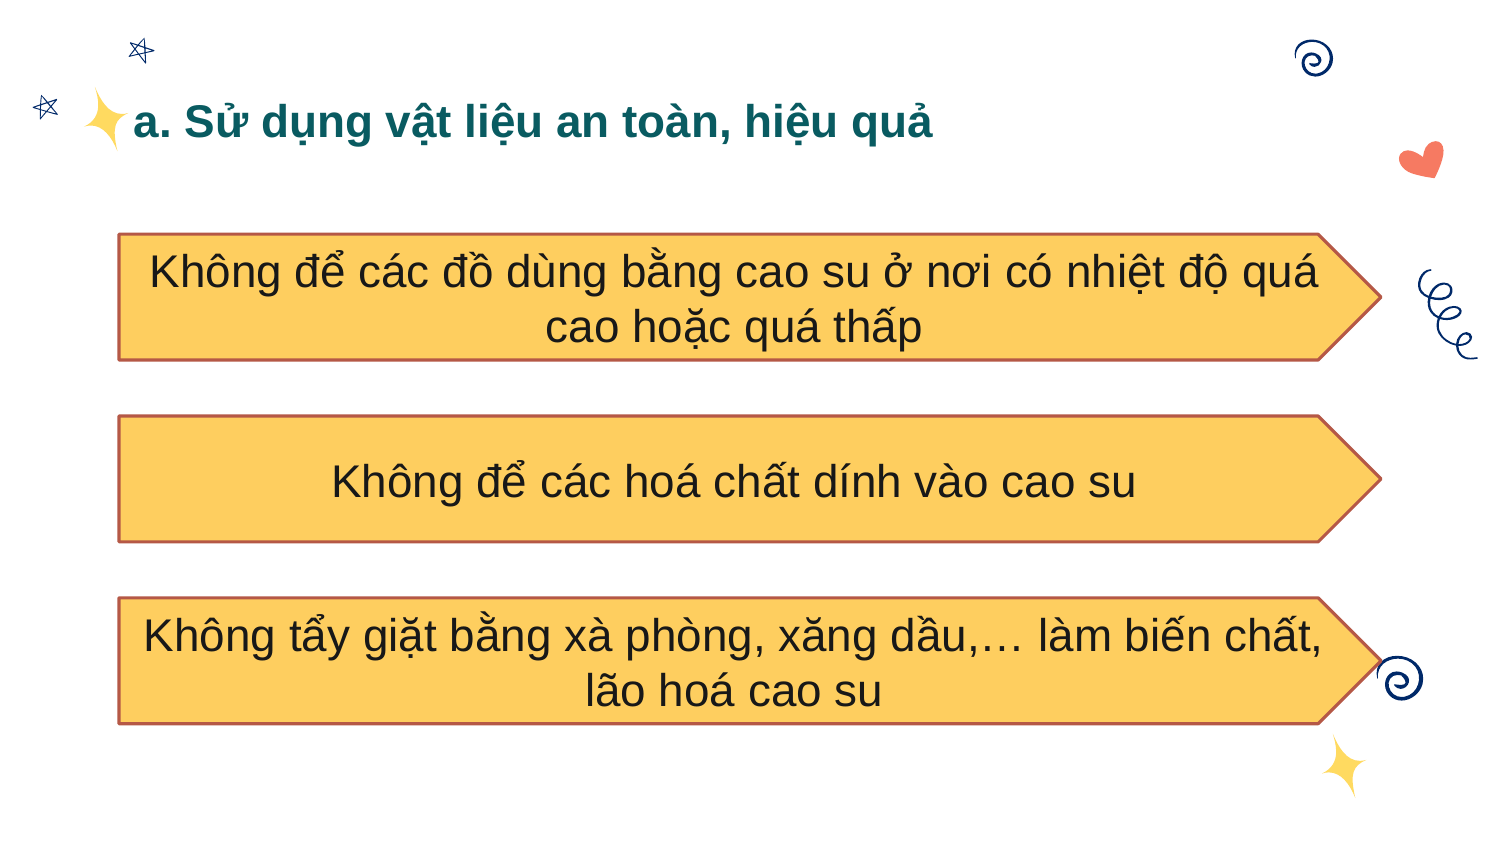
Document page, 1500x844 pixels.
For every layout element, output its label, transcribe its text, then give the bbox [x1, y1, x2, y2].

text_box Không để các đồ dùng bằng cao su ở nơi có nhiệt độ quá cao hoặc quá thấp [116, 232, 1384, 363]
text_box Không để các hoá chất dính vào cao su [116, 413, 1384, 544]
text_box a. Sử dụng vật liệu an toàn, hiệu quả [118, 84, 1382, 155]
text_box Không tẩy giặt bằng xà phòng, xăng dầu,… làm biến chất, lão hoá cao su [116, 595, 1384, 726]
